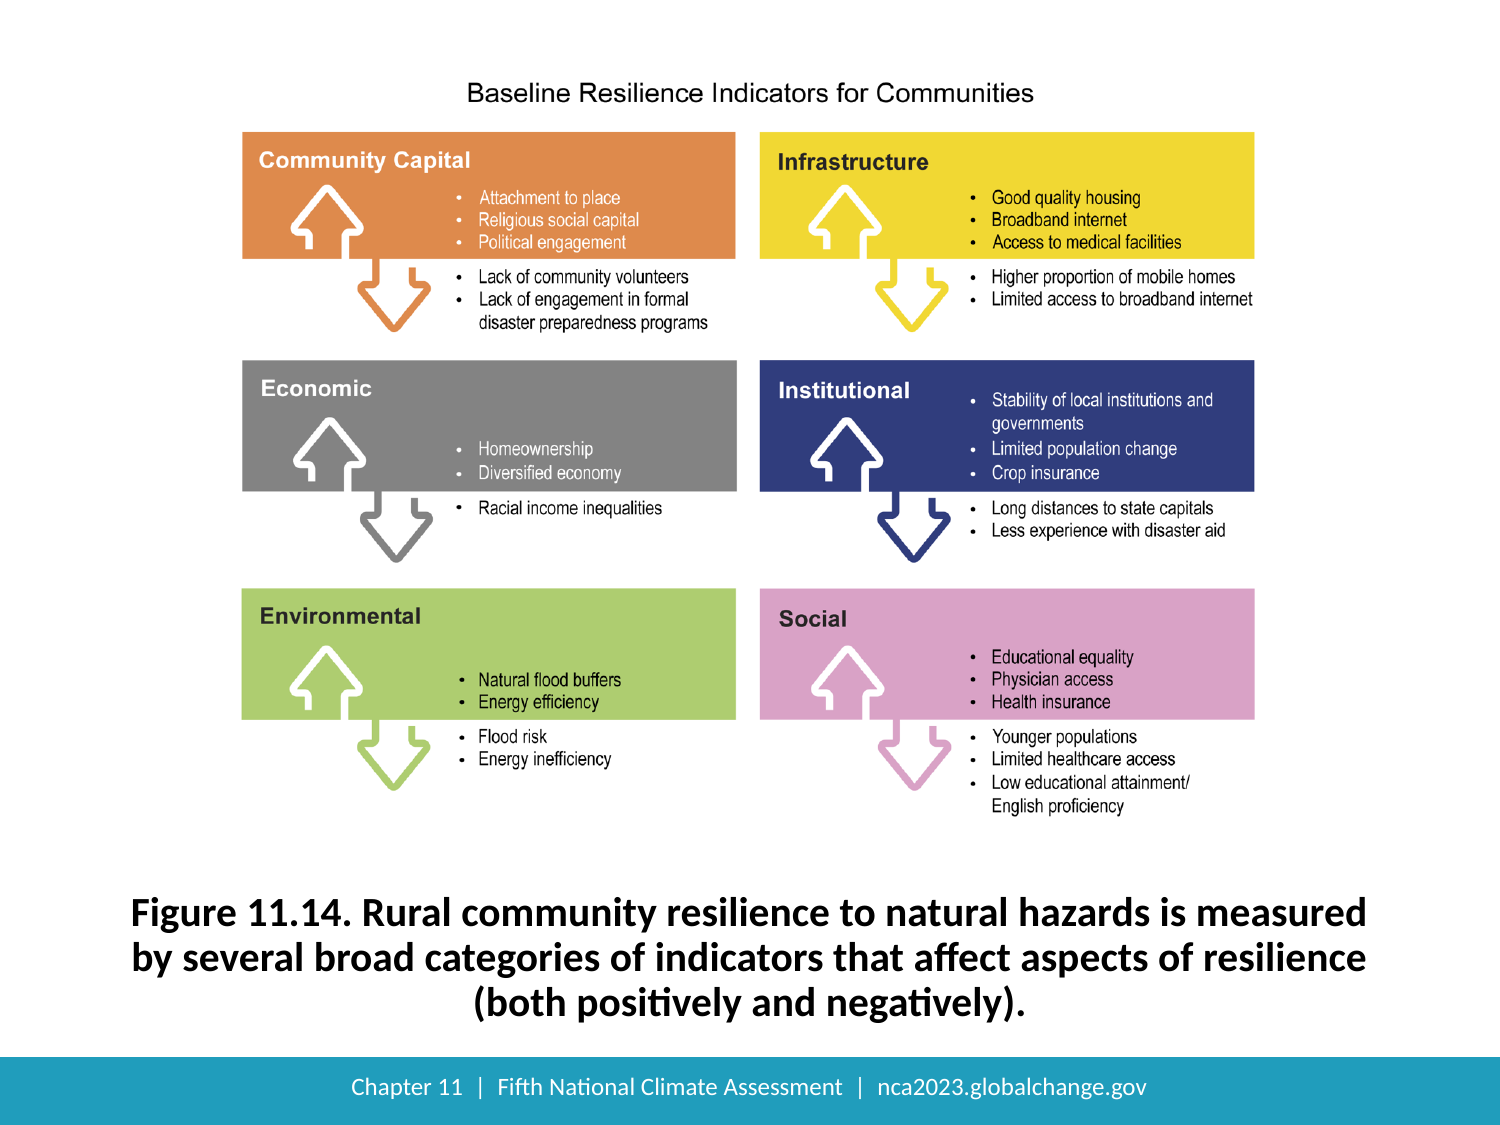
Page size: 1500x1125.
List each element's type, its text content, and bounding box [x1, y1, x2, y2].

title Figure 11.14. Rural community resilience to natural hazards is measured by several broad categories of indicators that affect aspects of resilience (both positively and negatively). [102, 880, 1398, 1034]
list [226, 58, 1274, 827]
